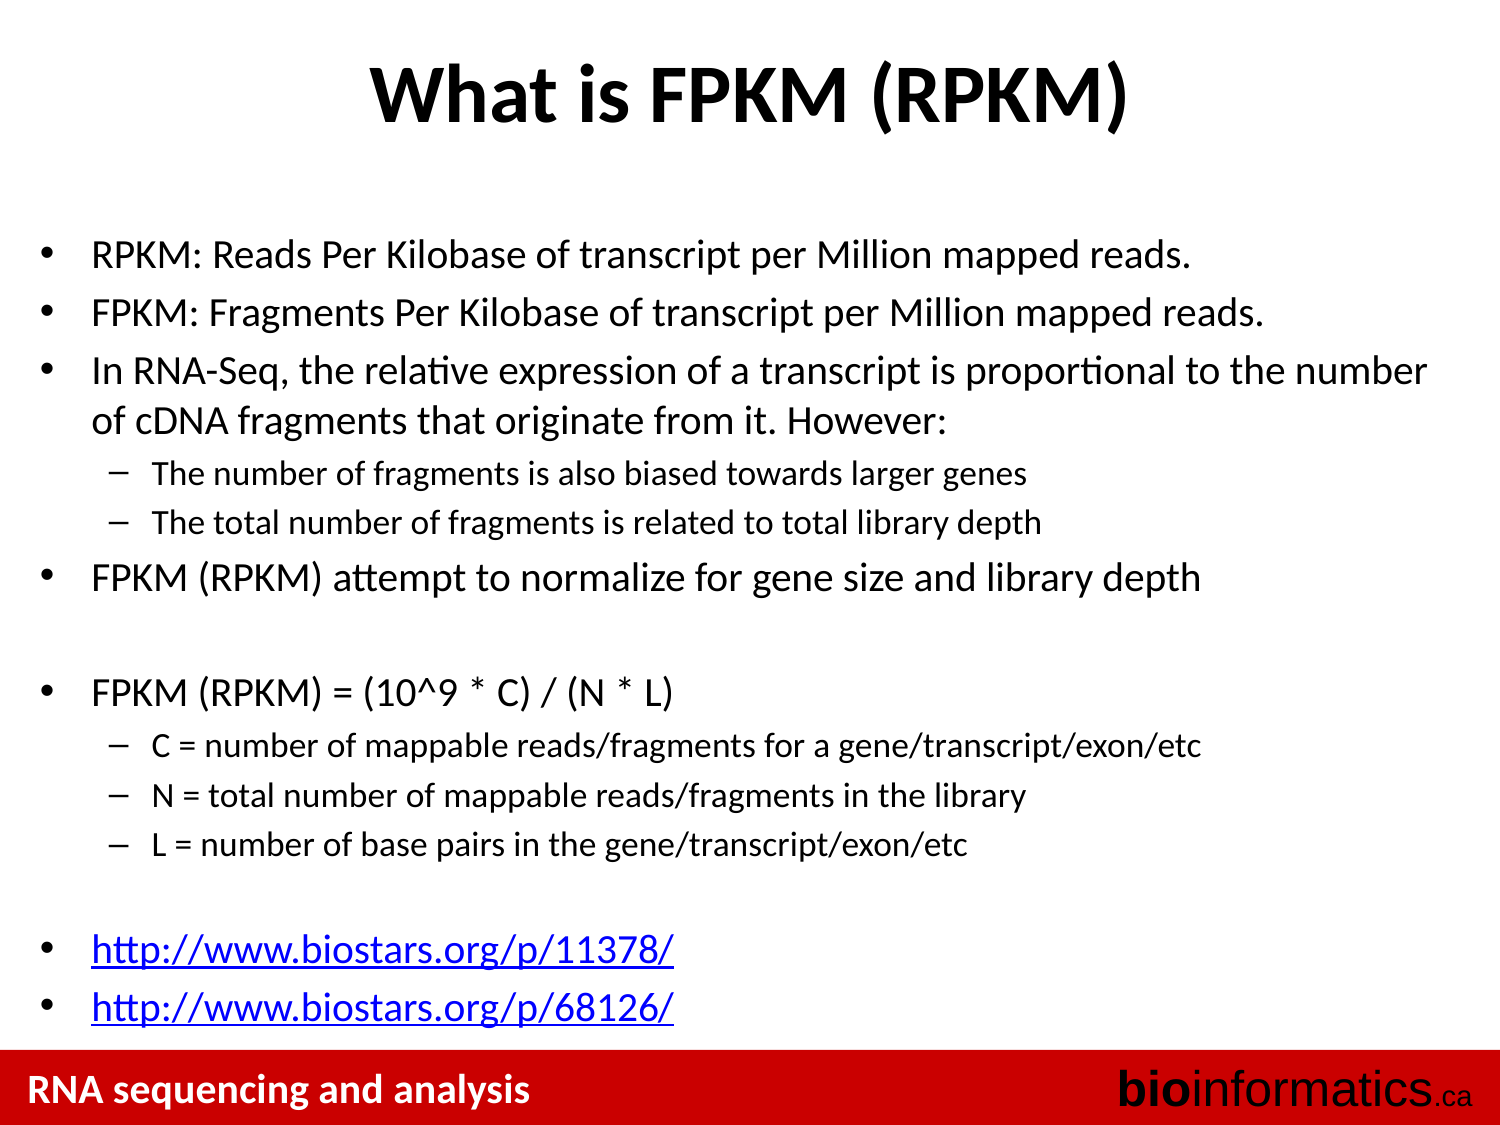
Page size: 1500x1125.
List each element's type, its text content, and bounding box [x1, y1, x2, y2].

title What is FPKM (RPKM) [24, 0, 1475, 183]
list RPKM: Reads Per Kilobase of transcript per Million mapped reads. FPKM: Fragments Per Kilobase of transcript per Million mapped reads. In RNA-Seq, the relative expression of a transcript is proportional to the number of cDNA fragments that originate from it. However: The number of fragments is also biased towards larger genes The total number of fragments is related to total library depth FPKM (RPKM) attempt to normalize for gene size and library depth FPKM (RPKM) = (10^9 * C) / (N * L) C = number of mappable reads/fragments for a gene/transcript/exon/etc N = total number of mappable reads/fragments in the library L = number of base pairs in the gene/transcript/exon/etc http://www.biostars.org/p/11378/ http://www.biostars.org/p/68126/ [24, 219, 1475, 1038]
